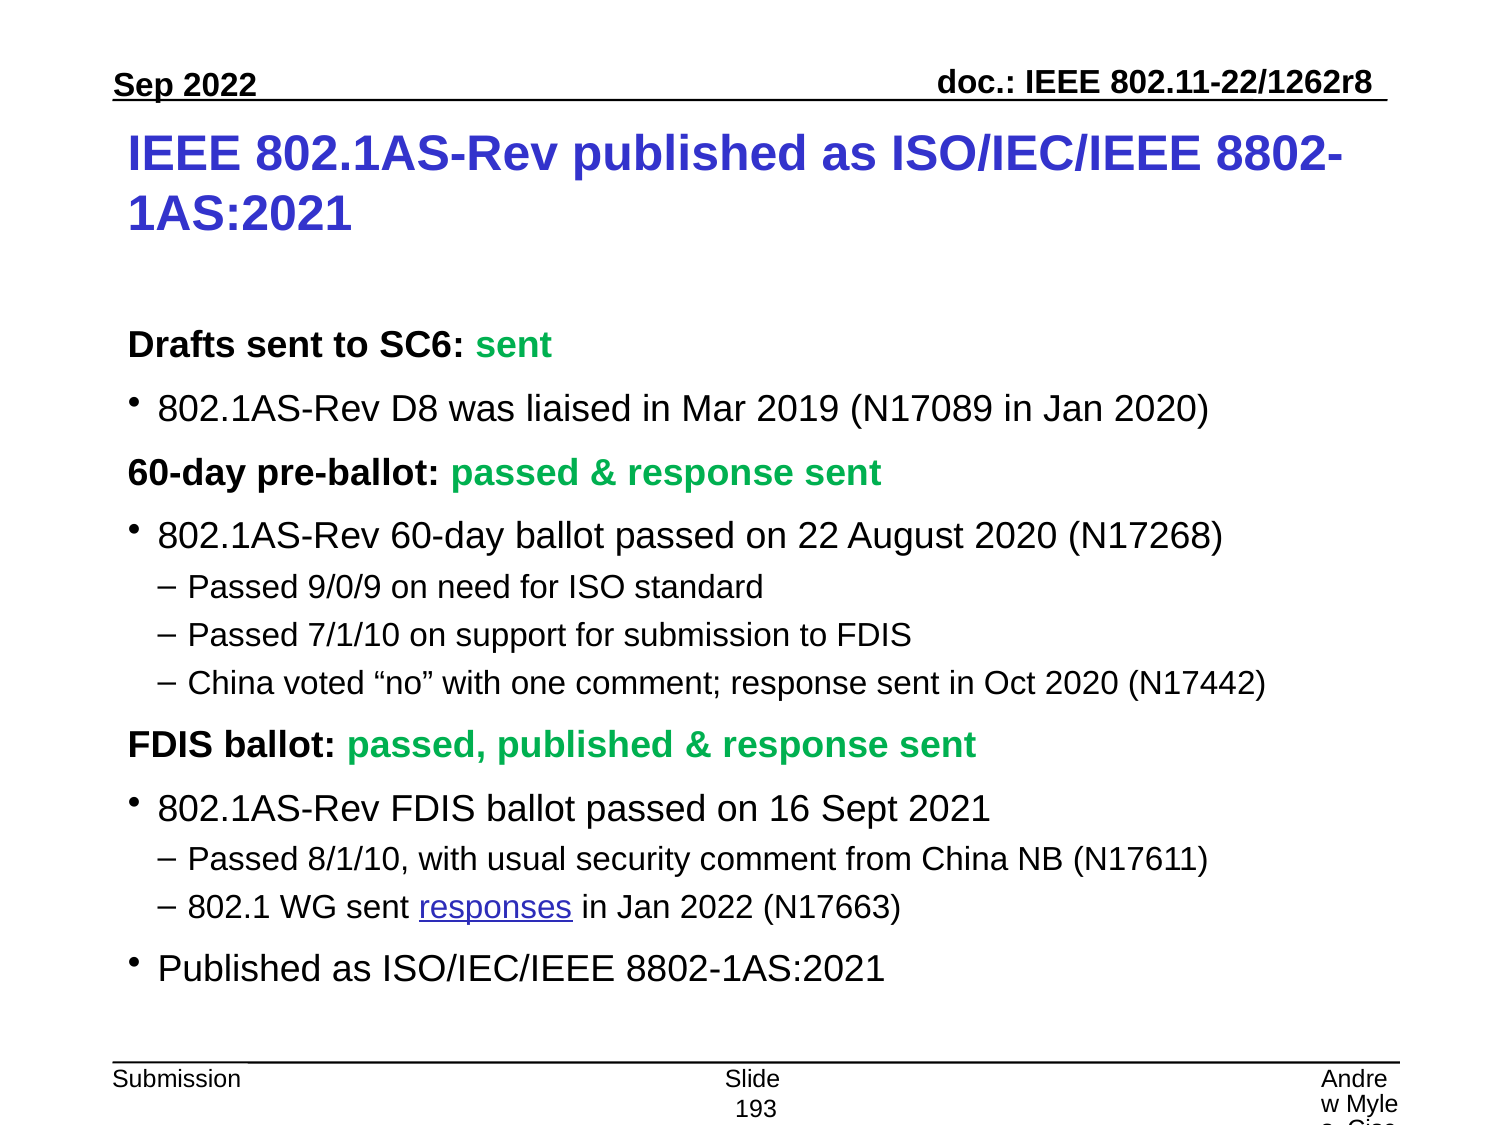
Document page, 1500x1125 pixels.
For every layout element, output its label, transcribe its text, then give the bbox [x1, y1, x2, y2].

list Drafts sent to SC6: sent 802.1AS-Rev D8 was liaised in Mar 2019 (N17089 in Jan 2020) 60-day pre-ballot: passed & response sent 802.1AS-Rev 60-day ballot passed on 22 August 2020 (N17268) Passed 9/0/9 on need for ISO standard Passed 7/1/10 on support for submission to FDIS China voted “no” with one comment; response sent in Oct 2020 (N17442) FDIS ballot: passed, published & response sent 802.1AS-Rev FDIS ballot passed on 16 Sept 2021 Passed 8/1/10, with usual security comment from China NB (N17611) 802.1 WG sent responses in Jan 2022 (N17663) Published as ISO/IEC/IEEE 8802-1AS:2021 [112, 312, 1388, 988]
footer Andrew Myles, Cisco [1320, 1061, 1402, 1093]
slide_number Slide 193 [709, 1061, 803, 1093]
title IEEE 802.1AS-Rev published as ISO/IEC/IEEE 8802-1AS:2021 [112, 112, 1388, 288]
